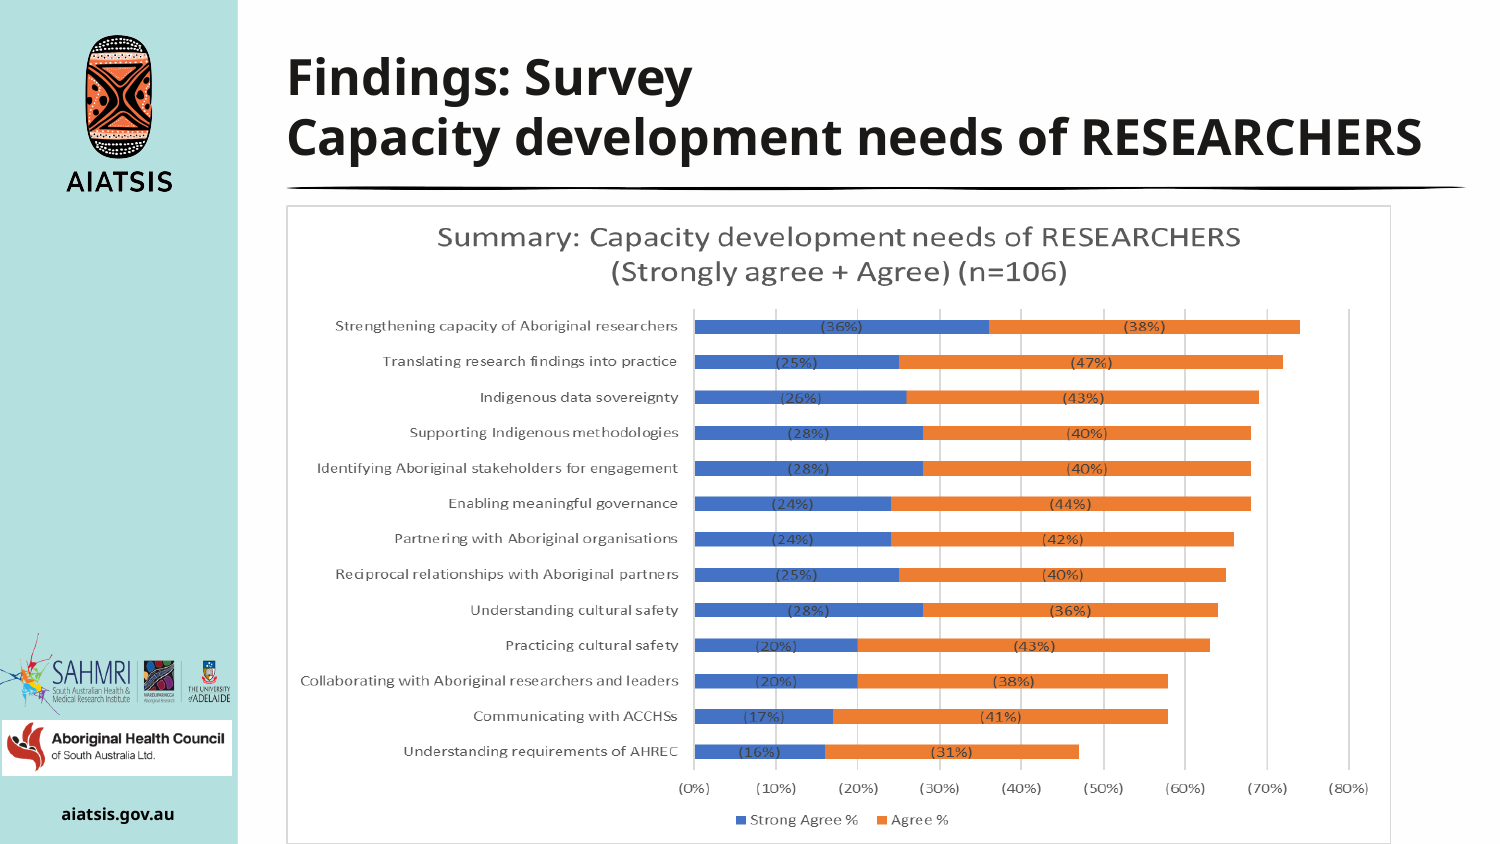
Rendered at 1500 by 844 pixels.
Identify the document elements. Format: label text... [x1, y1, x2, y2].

text_box Findings: Survey Capacity development needs of RESEARCHERS [285, 45, 1500, 166]
picture [0, 0, 1500, 844]
